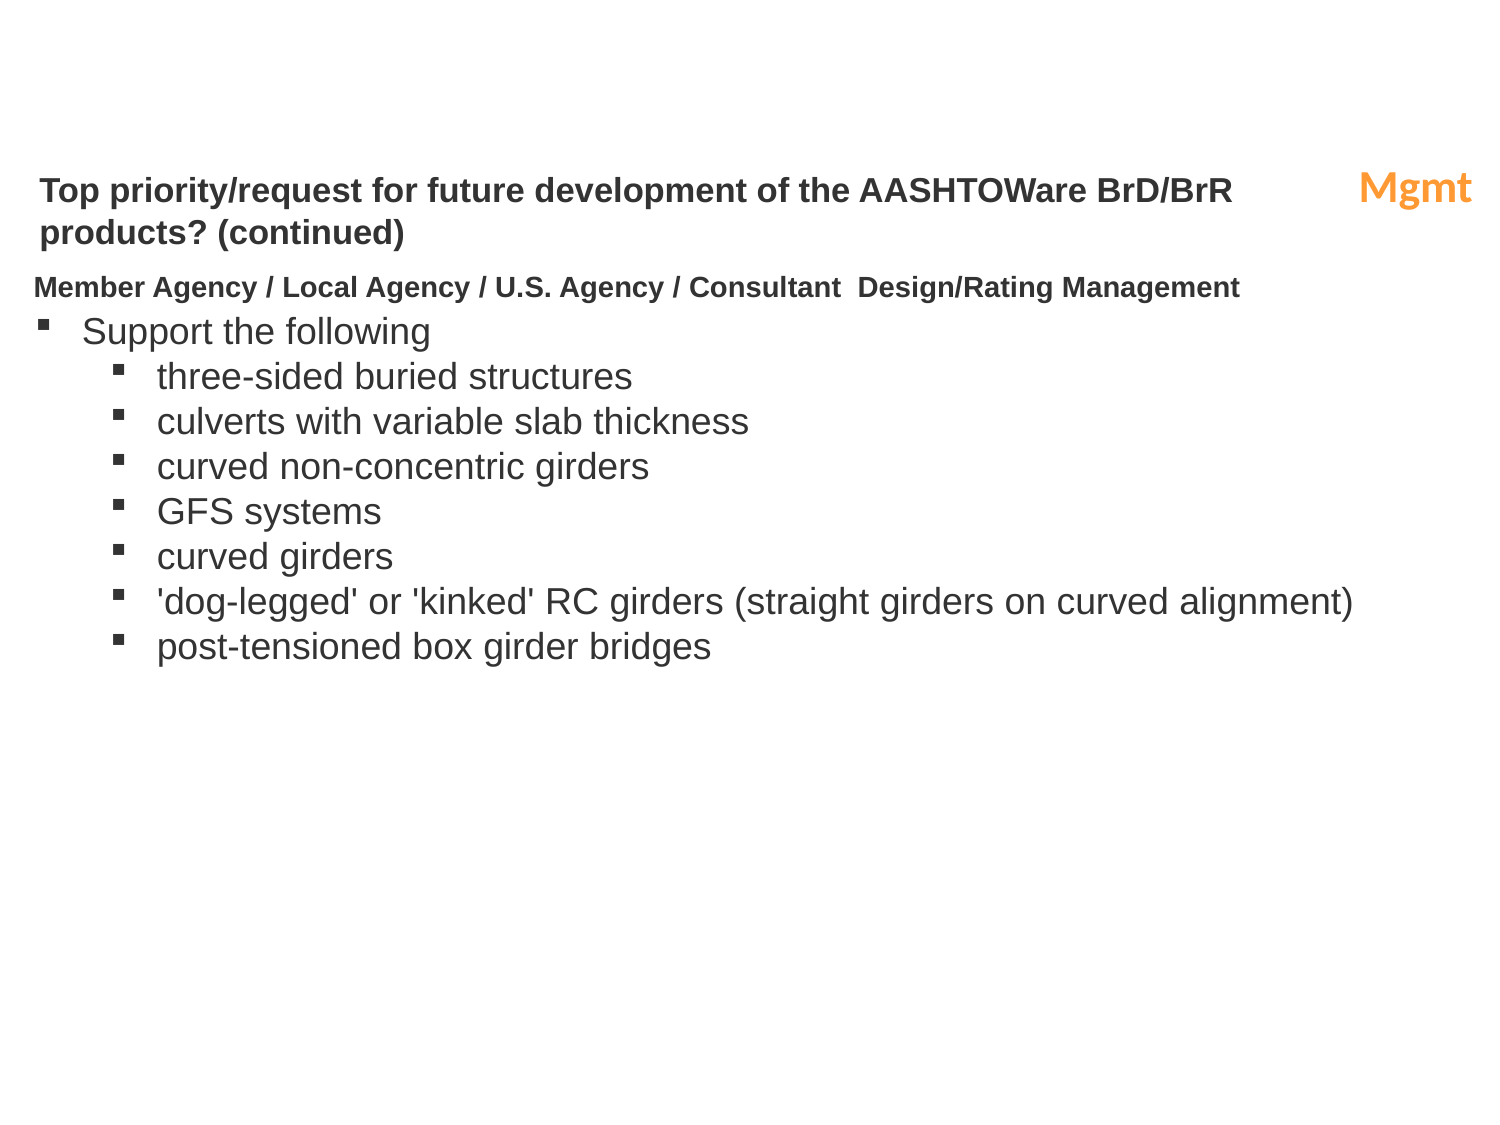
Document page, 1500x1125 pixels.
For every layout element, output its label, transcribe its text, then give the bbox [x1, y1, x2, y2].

text_box Mgmt [1343, 149, 1500, 220]
title Top priority/request for future development of the AASHTOWare BrD/BrR products? (continued) [24, 159, 1375, 261]
text_box Member Agency / Local Agency / U.S. Agency / Consultant Design/Rating Management [18, 261, 1393, 303]
text_box Support the following three-sided buried structures culverts with variable slab thickness curved non-concentric girders GFS systems curved girders 'dog-legged' or 'kinked' RC girders (straight girders on curved alignment) post-tensioned box girder bridges [20, 299, 1415, 855]
